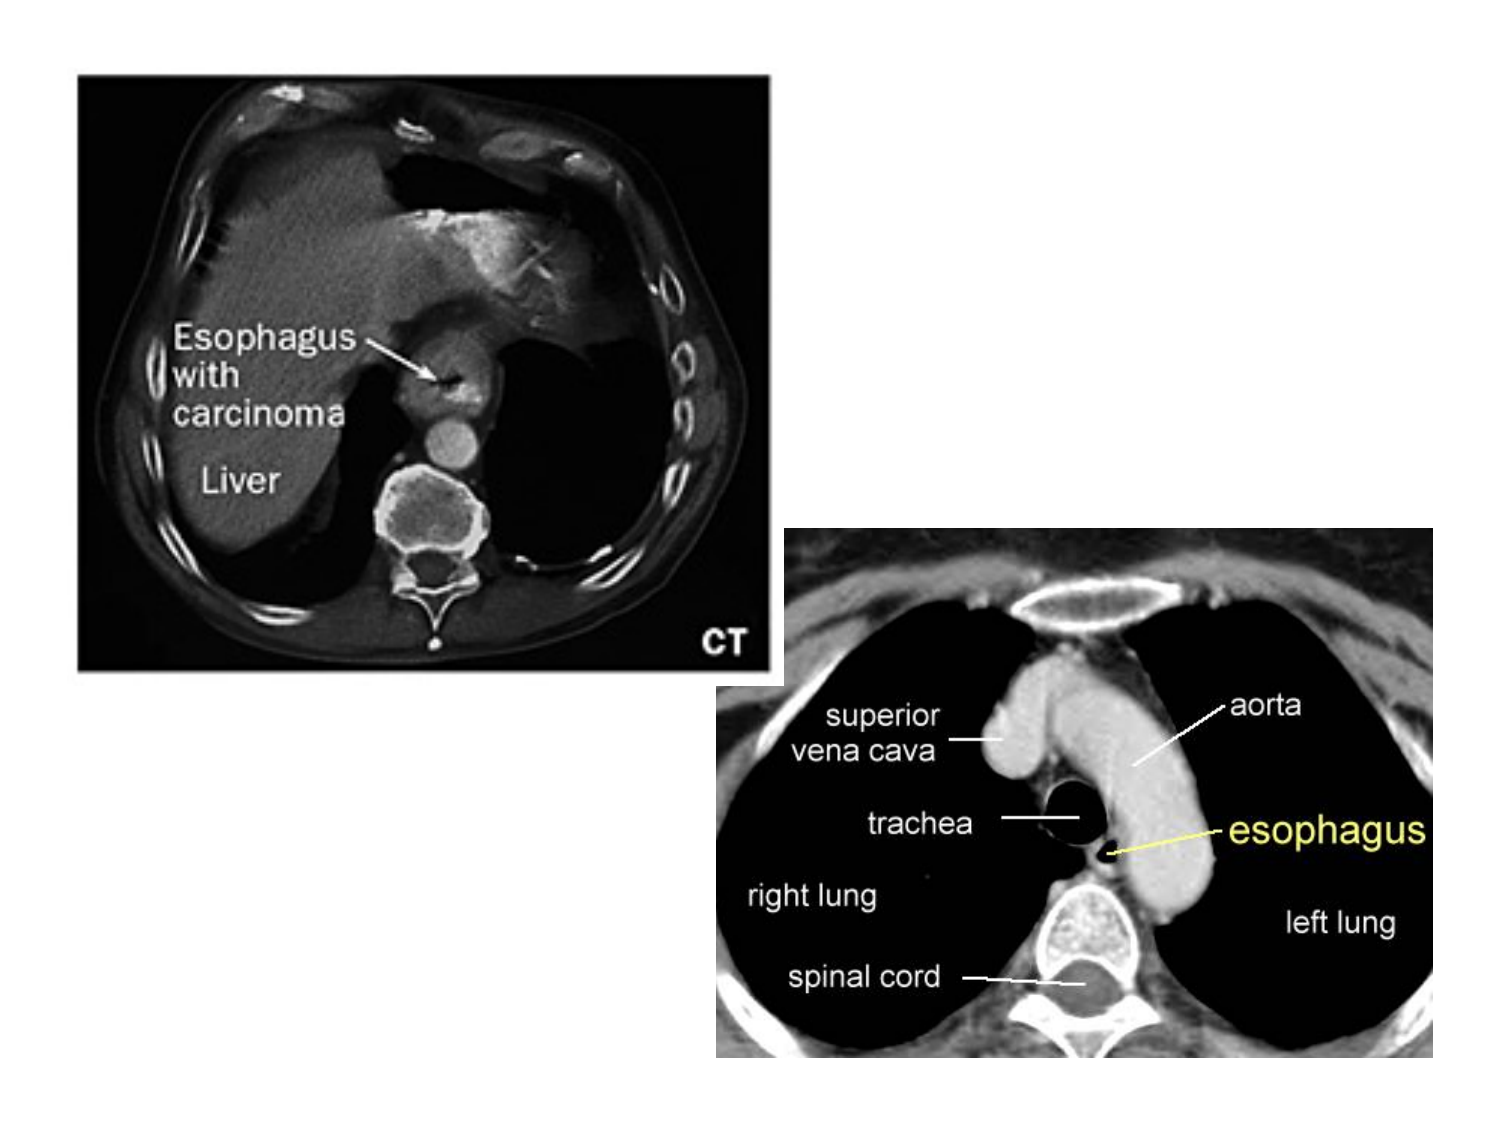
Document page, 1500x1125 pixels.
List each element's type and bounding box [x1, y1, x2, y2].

picture [67, 66, 1433, 1059]
